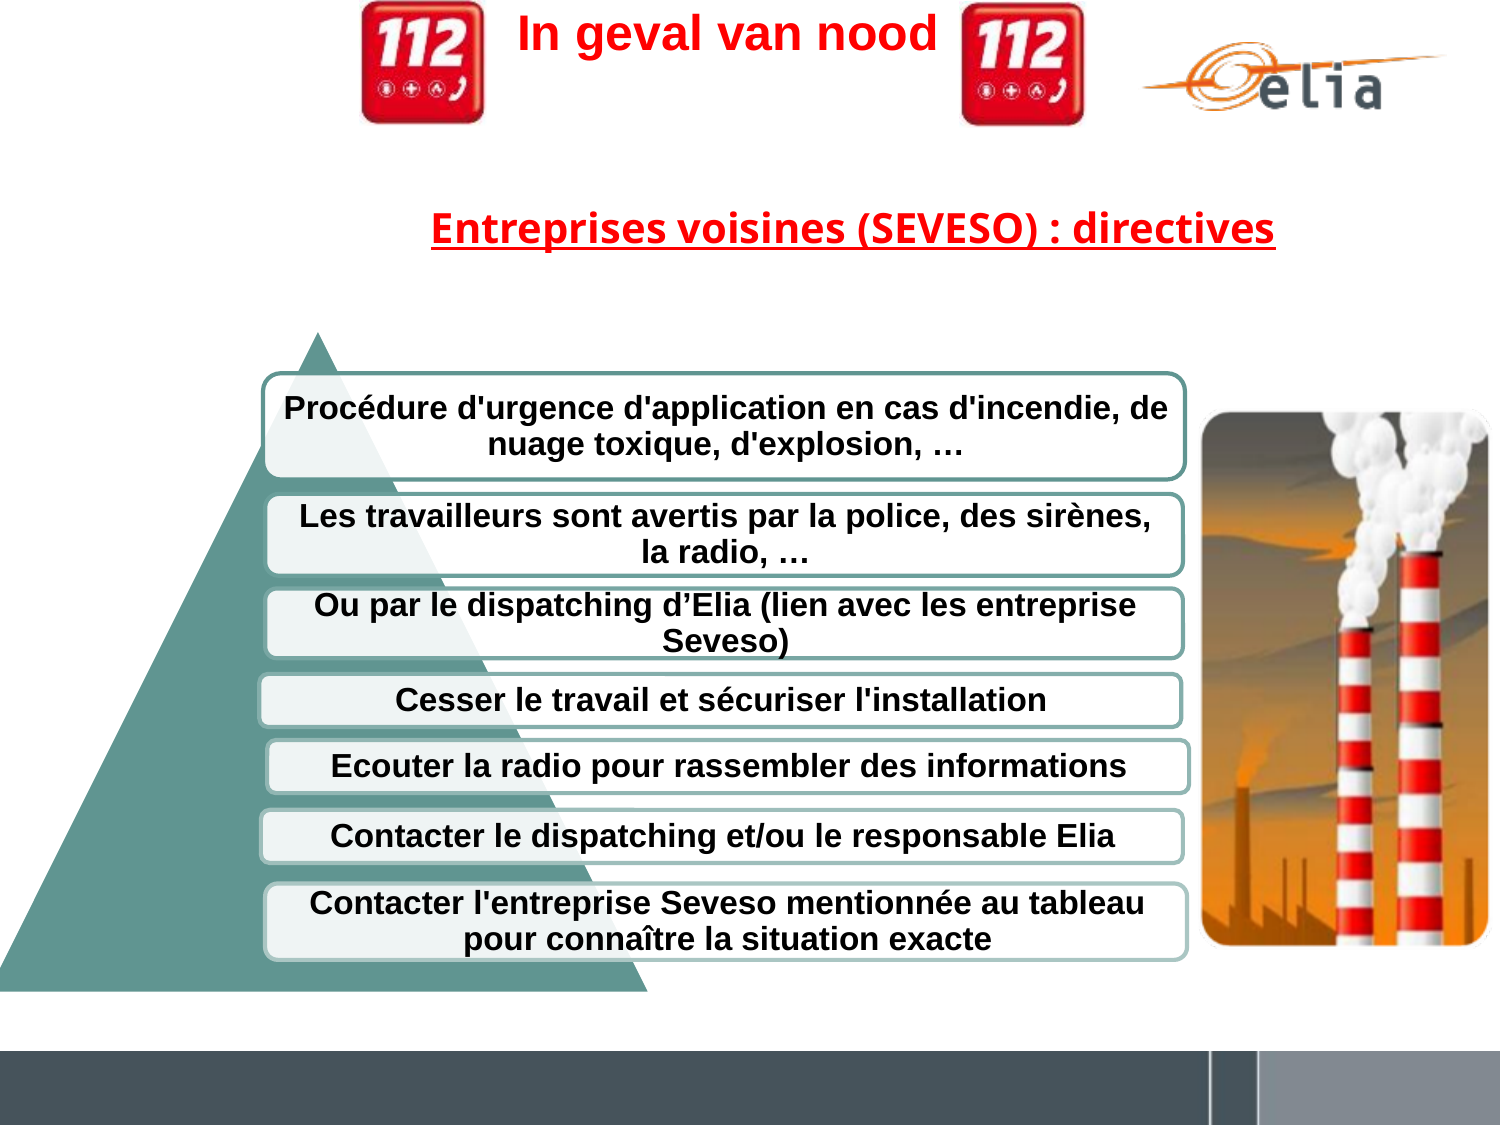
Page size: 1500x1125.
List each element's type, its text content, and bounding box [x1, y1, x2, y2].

picture [0, 1051, 1500, 1125]
text_box Entreprises voisines (SEVESO) : directives [330, 194, 1377, 260]
picture [359, 0, 487, 126]
title In geval van nood [53, 0, 1404, 188]
picture [1404, 42, 1447, 111]
picture [1197, 407, 1493, 951]
picture [959, 1, 1087, 128]
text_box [0, 326, 1375, 994]
